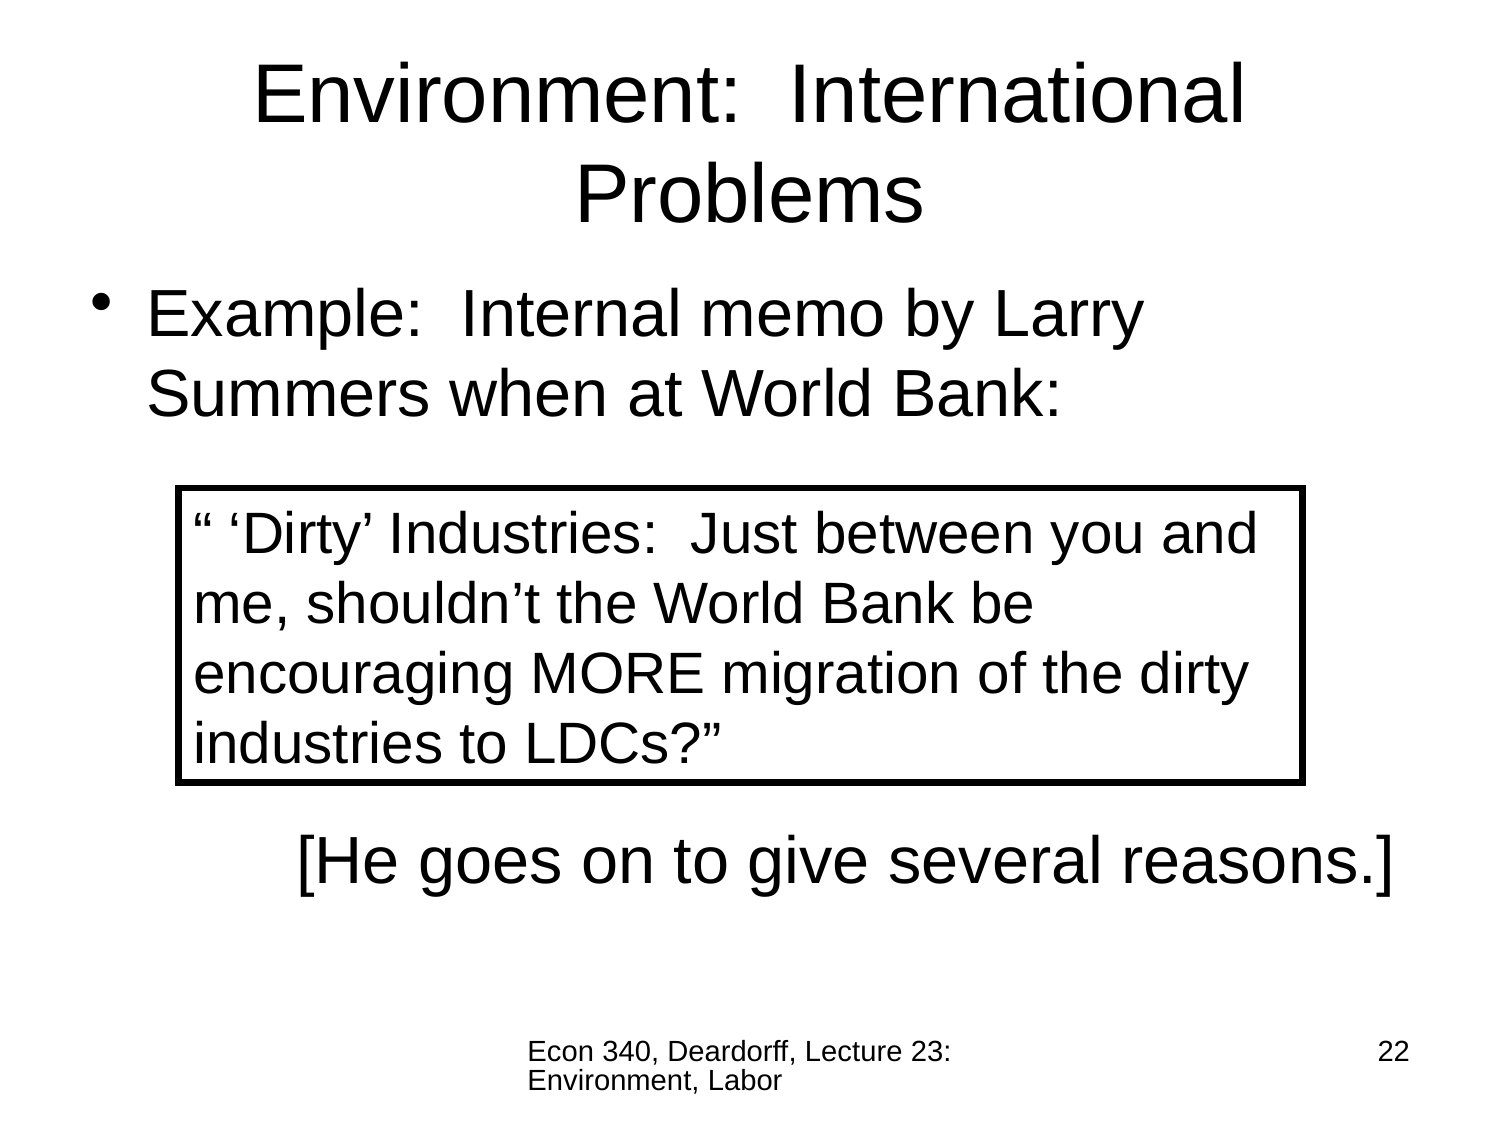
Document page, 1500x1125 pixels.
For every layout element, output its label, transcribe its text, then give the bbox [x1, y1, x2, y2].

footer Econ 340, Deardorff, Lecture 23: Environment, Labor [512, 1024, 988, 1103]
slide_number 22 [1074, 1024, 1426, 1103]
title Environment: International Problems [74, 44, 1426, 233]
list Example: Internal memo by Larry Summers when at World Bank: [He goes on to give several reasons.] [74, 262, 1426, 1006]
text_box “ ‘Dirty’ Industries: Just between you and me, shouldn’t the World Bank be encouraging MORE migration of the dirty industries to LDCs?” [178, 487, 1303, 783]
